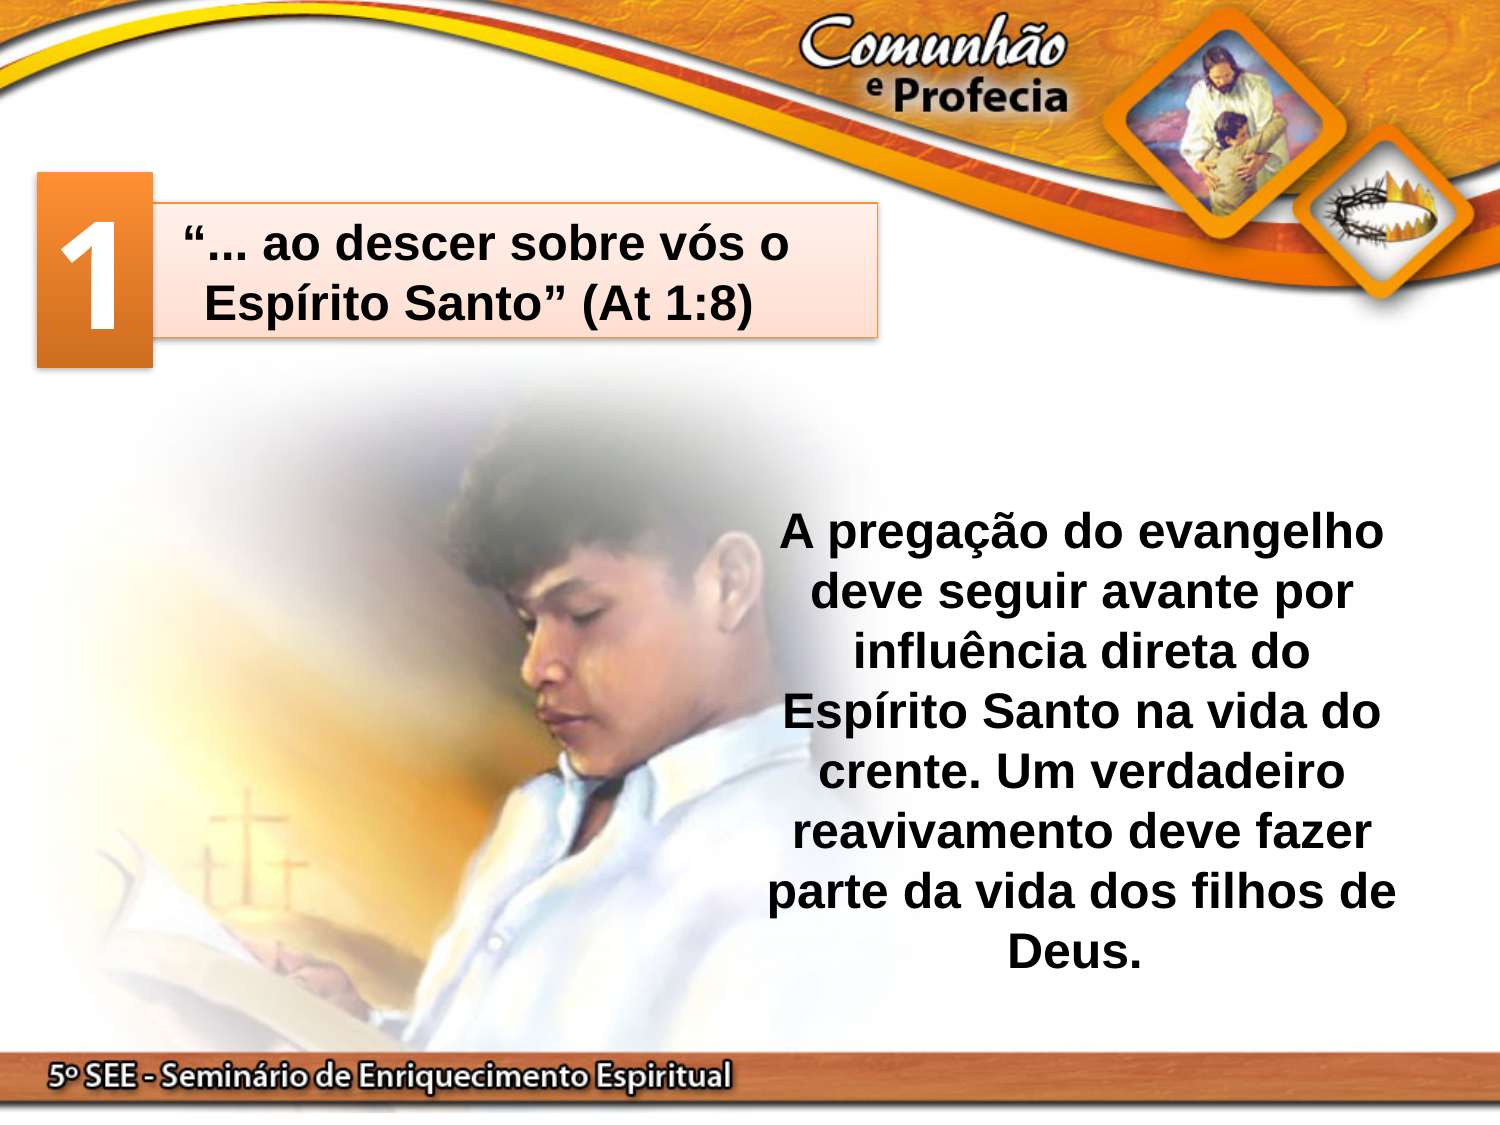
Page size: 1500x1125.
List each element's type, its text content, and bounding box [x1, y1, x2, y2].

picture [0, 0, 1500, 1125]
text_box A pregação do evangelho deve seguir avante por influência direta do Espírito Santo na vida do crente. Um verdadeiro reavivamento deve fazer parte da vida dos filhos de Deus. [750, 491, 1415, 987]
text_box “... ao descer sobre vós o Espírito Santo” (At 1:8) [158, 202, 878, 338]
text_box 1 [37, 172, 153, 368]
